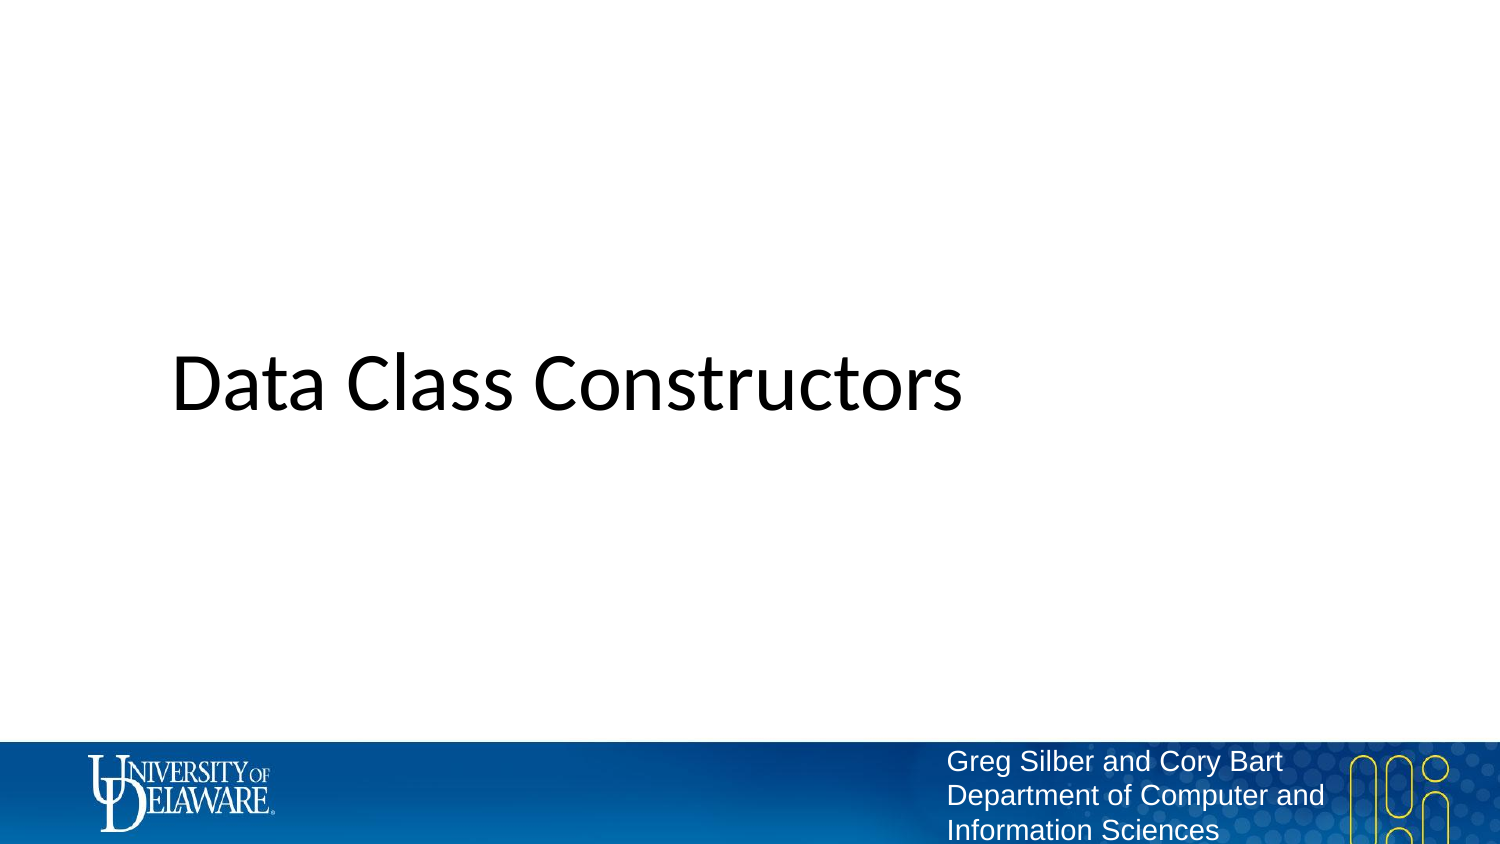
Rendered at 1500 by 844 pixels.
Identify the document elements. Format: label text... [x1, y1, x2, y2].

list Data Class Constructors [118, 249, 1394, 435]
picture [0, 0, 1500, 844]
